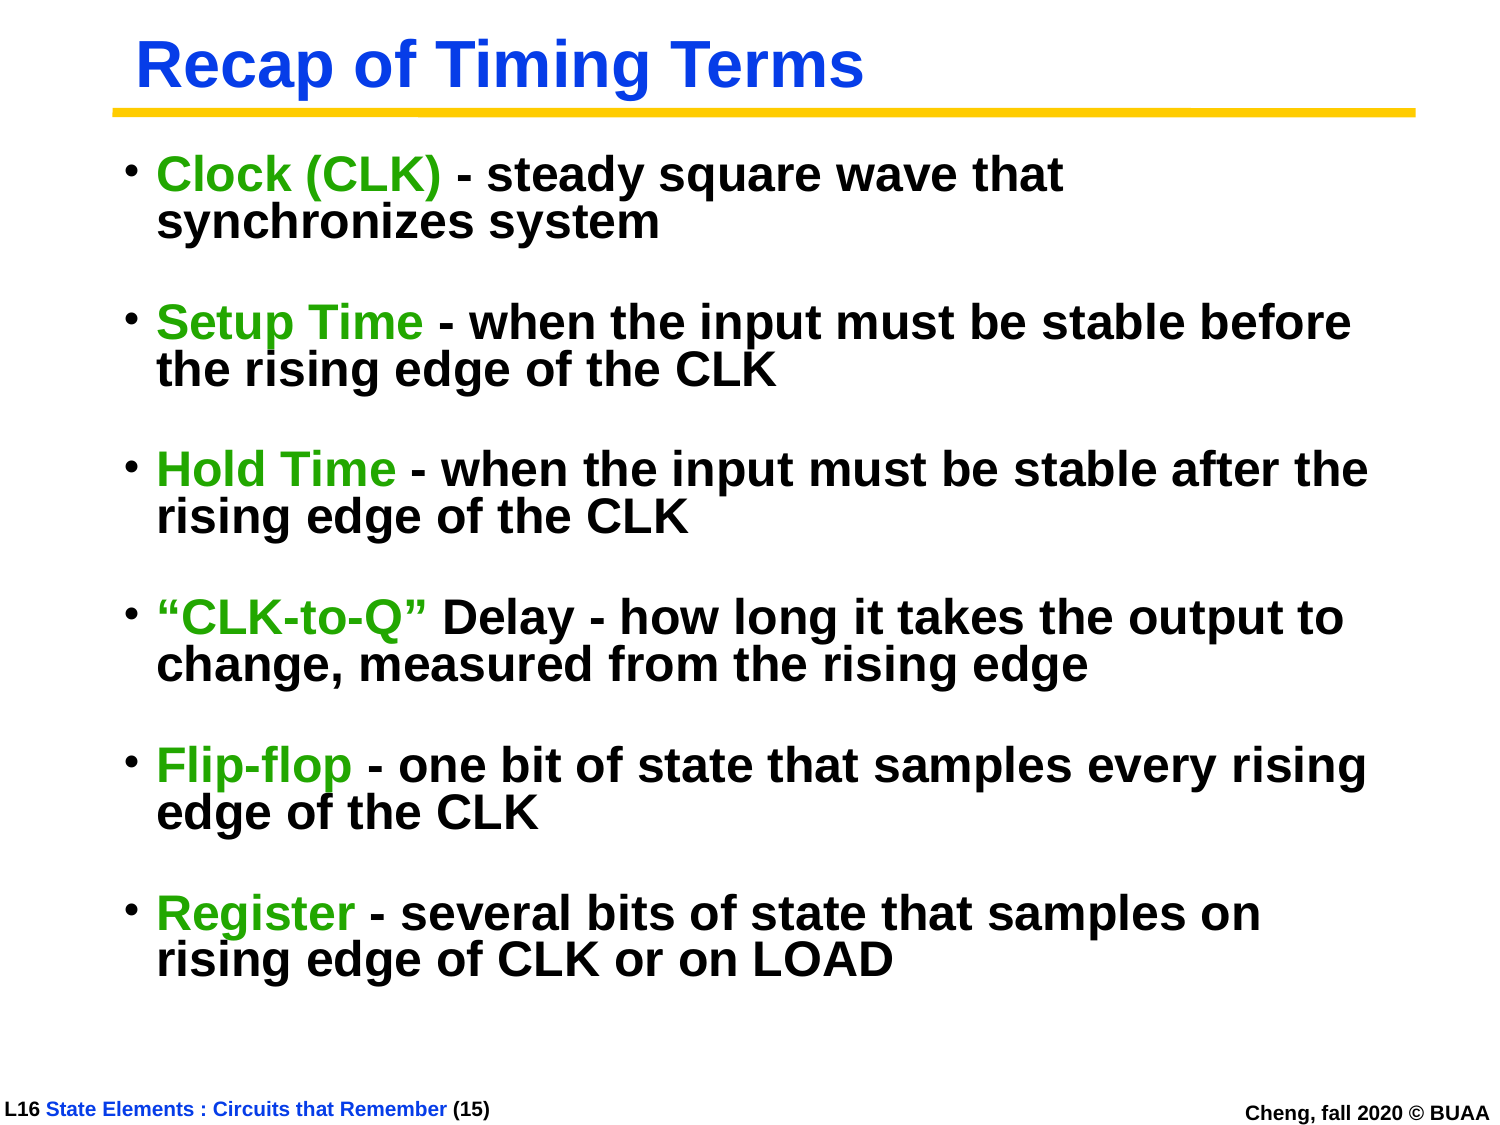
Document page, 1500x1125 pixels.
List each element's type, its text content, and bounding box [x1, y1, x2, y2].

title Recap of Timing Terms [124, 24, 884, 104]
list Clock (CLK) - steady square wave that synchronizes system Setup Time - when the input must be stable before the rising edge of the CLK Hold Time - when the input must be stable after the rising edge of the CLK “CLK-to-Q” Delay - how long it takes the output to change, measured from the rising edge Flip-flop - one bit of state that samples every rising edge of the CLK Register - several bits of state that samples on rising edge of CLK or on LOAD [112, 149, 1401, 1071]
